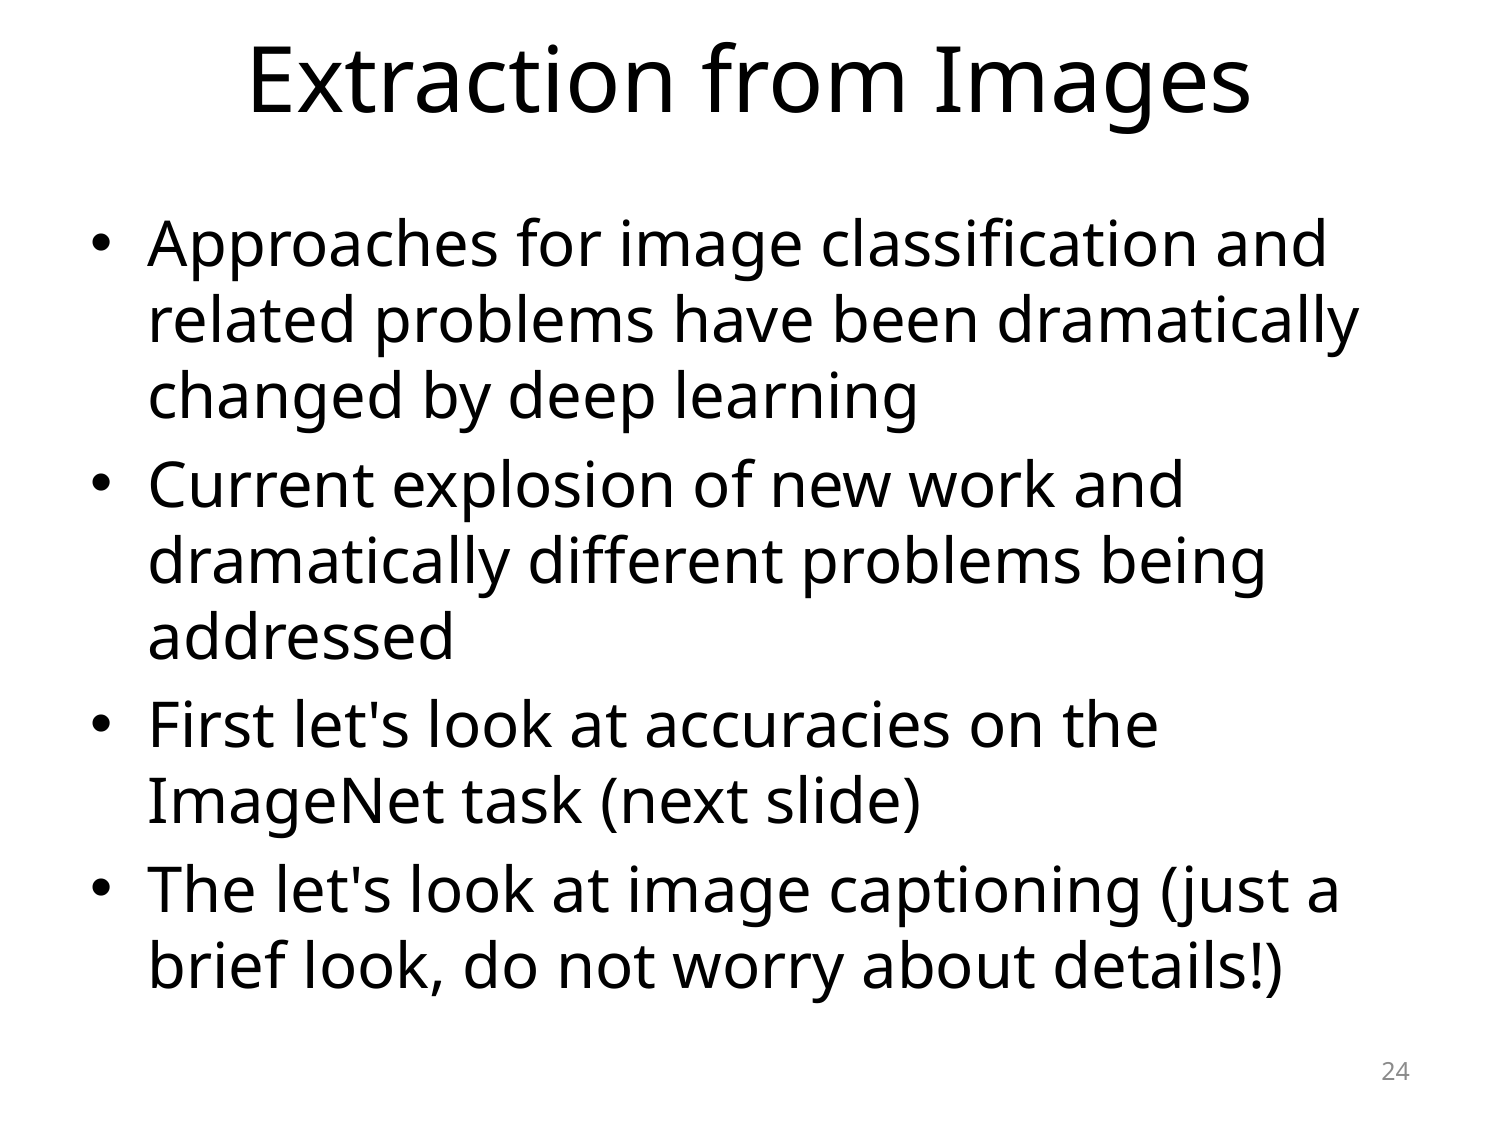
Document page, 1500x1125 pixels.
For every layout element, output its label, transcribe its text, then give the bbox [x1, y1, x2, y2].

slide_number 24 [1074, 1042, 1425, 1103]
title Extraction from Images [75, 0, 1425, 152]
list Approaches for image classification and related problems have been dramatically changed by deep learning Current explosion of new work and dramatically different problems being addressed First let's look at accuracies on the ImageNet task (next slide) The let's look at image captioning (just a brief look, do not worry about details!) [75, 195, 1425, 1011]
